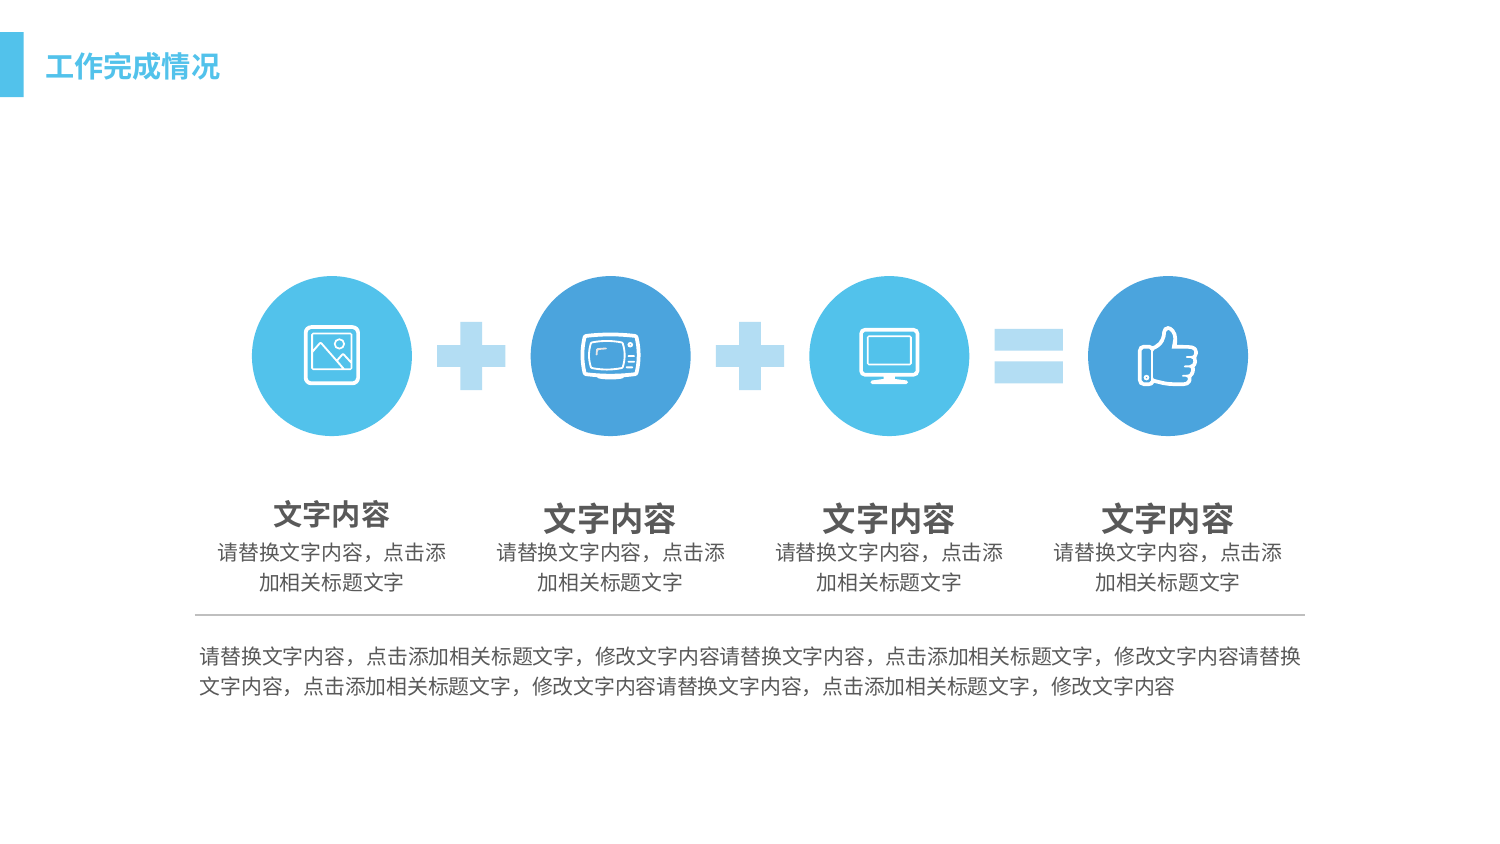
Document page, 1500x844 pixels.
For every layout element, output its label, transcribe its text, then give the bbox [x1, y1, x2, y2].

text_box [491, 489, 730, 596]
text_box 请替换文字内容，点击添加相关标题文字，修改文字内容请替换文字内容，点击添加相关标题文字，修改文字内容请替换文字内容，点击添加相关标题文字，修改文字内容请替换文字内容，点击添加相关标题文字，修改文字内容 [199, 638, 1301, 717]
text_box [770, 489, 1009, 596]
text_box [212, 489, 451, 596]
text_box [251, 275, 1249, 437]
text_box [1049, 489, 1287, 596]
